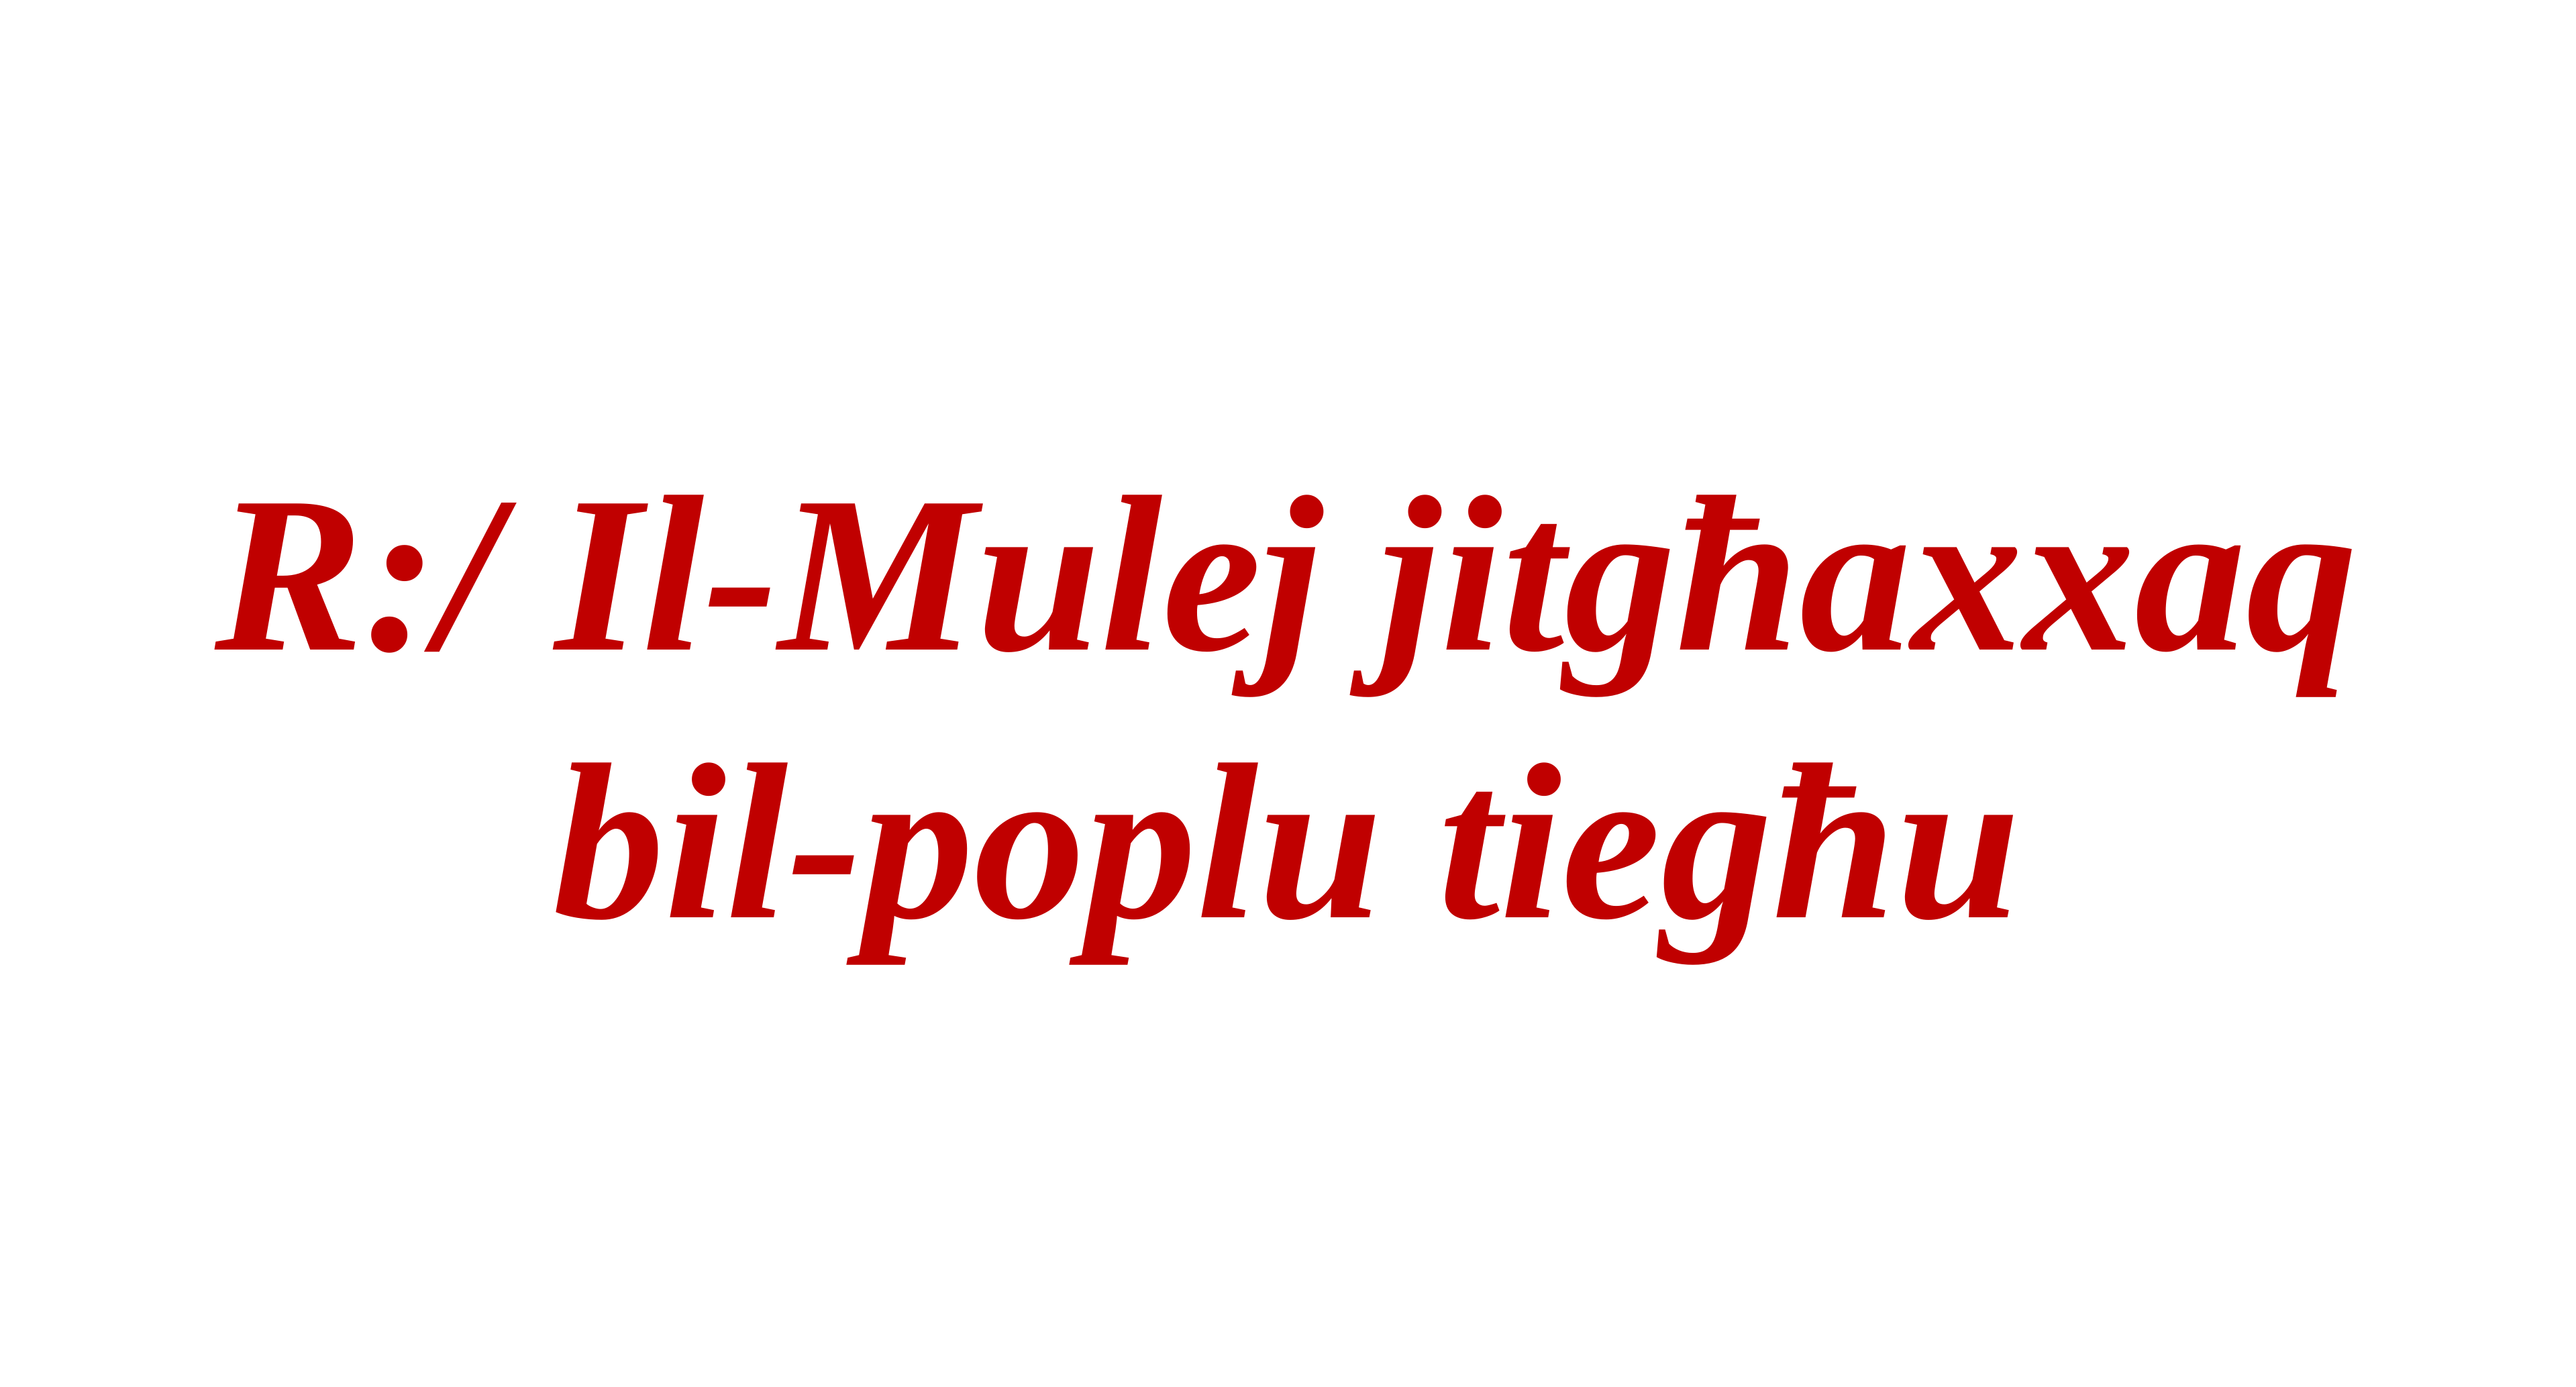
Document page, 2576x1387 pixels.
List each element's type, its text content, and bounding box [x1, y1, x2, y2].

text_box R:/ Il-Mulej jitgħaxxaq bil-poplu tiegħu [80, 415, 2495, 974]
